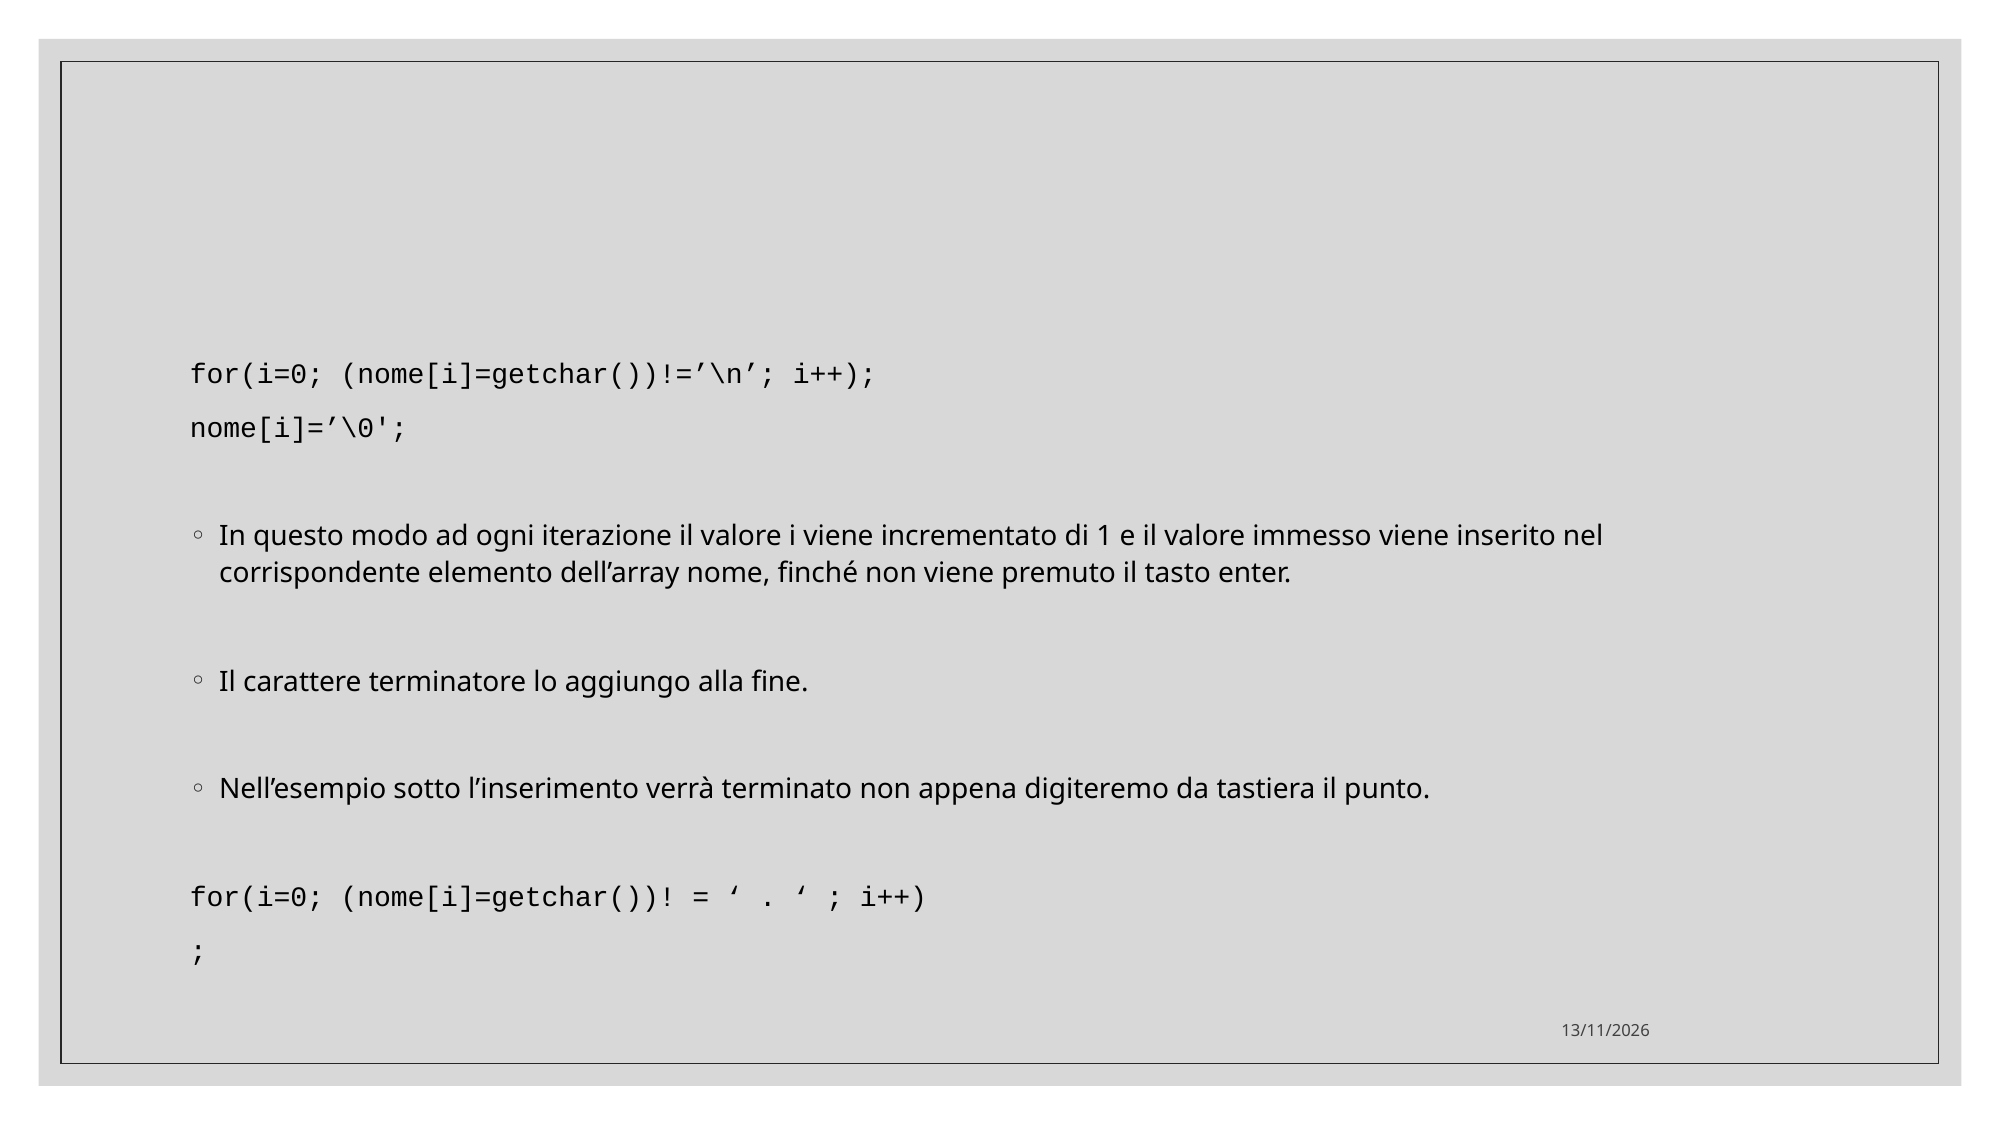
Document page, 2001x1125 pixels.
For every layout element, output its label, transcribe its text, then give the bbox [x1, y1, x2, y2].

list for(i=0; (nome[i]=getchar())!=’\n’; i++); nome[i]=’\0′; In questo modo ad ogni iterazione il valore i viene incrementato di 1 e il valore immesso viene inserito nel corrispondente elemento dell’array nome, finché non viene premuto il tasto enter. Il carattere terminatore lo aggiungo alla fine. Nell’esempio sotto l’inserimento verrà terminato non appena digiteremo da tastiera il punto. for(i=0; (nome[i]=getchar())! = ‘ . ‘ ; i++) ; [174, 345, 1825, 977]
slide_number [1190, 990, 1665, 1050]
